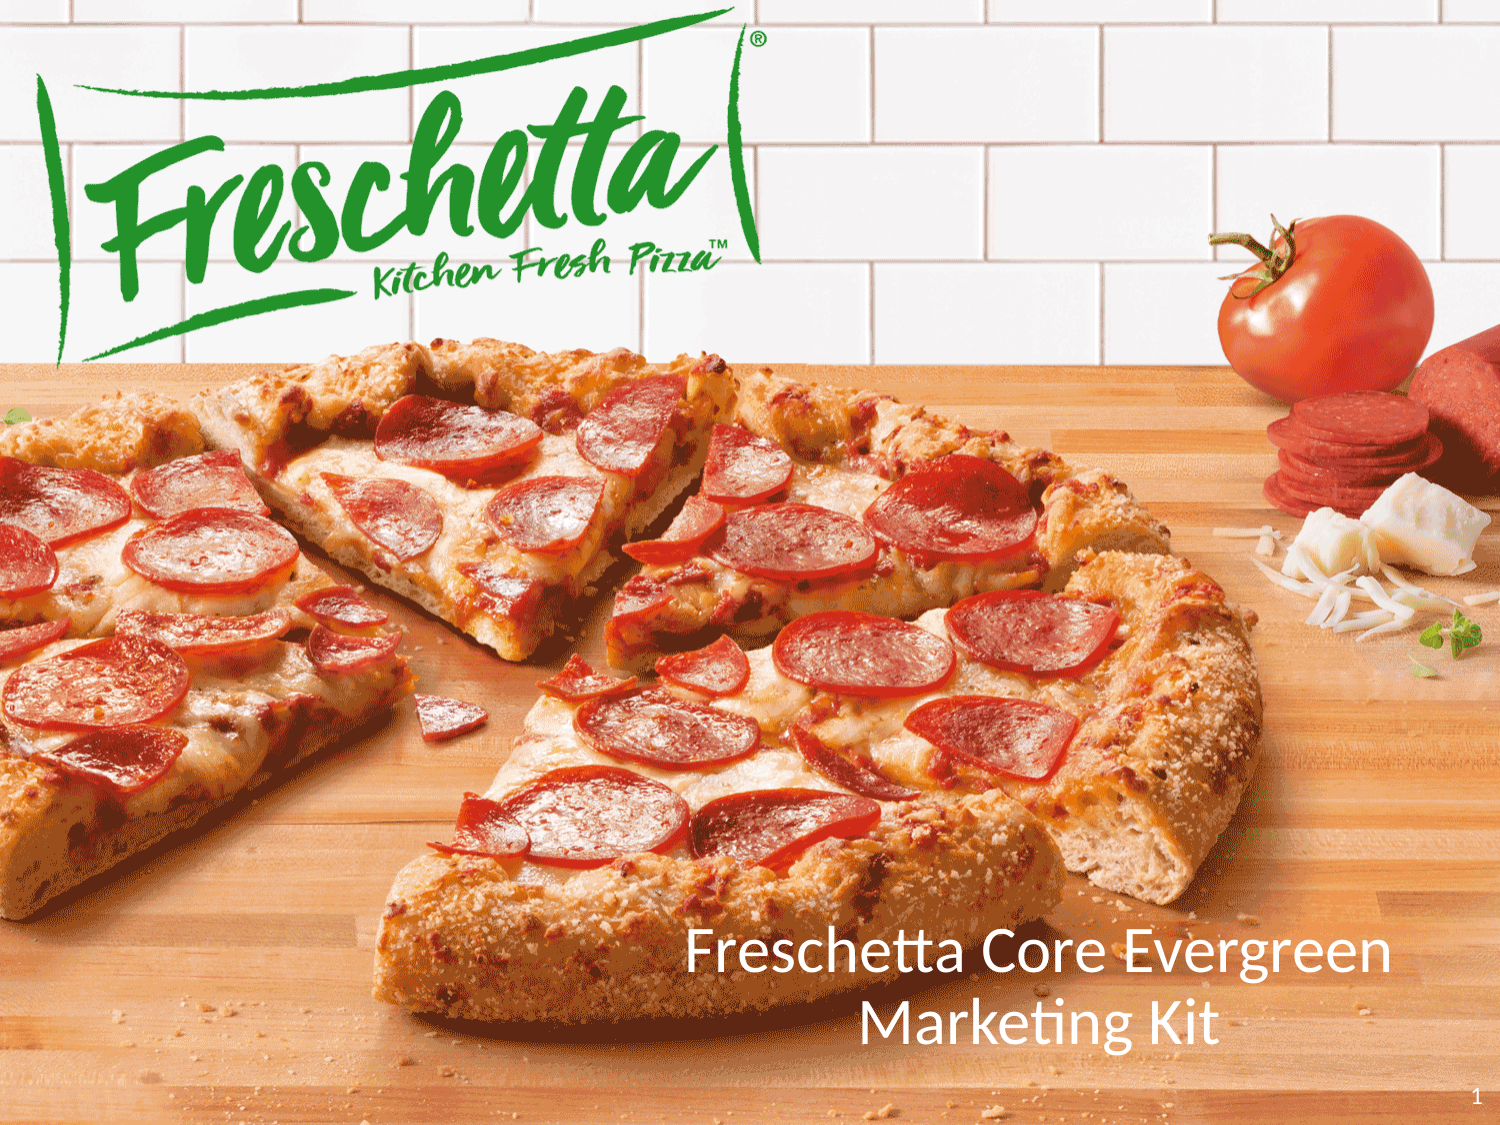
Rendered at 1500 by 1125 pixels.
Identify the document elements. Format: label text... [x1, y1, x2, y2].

picture [0, 0, 1500, 1125]
slide_number 1 [1438, 1064, 1499, 1125]
title Freschetta Core Evergreen Marketing Kit [578, 945, 1500, 1028]
